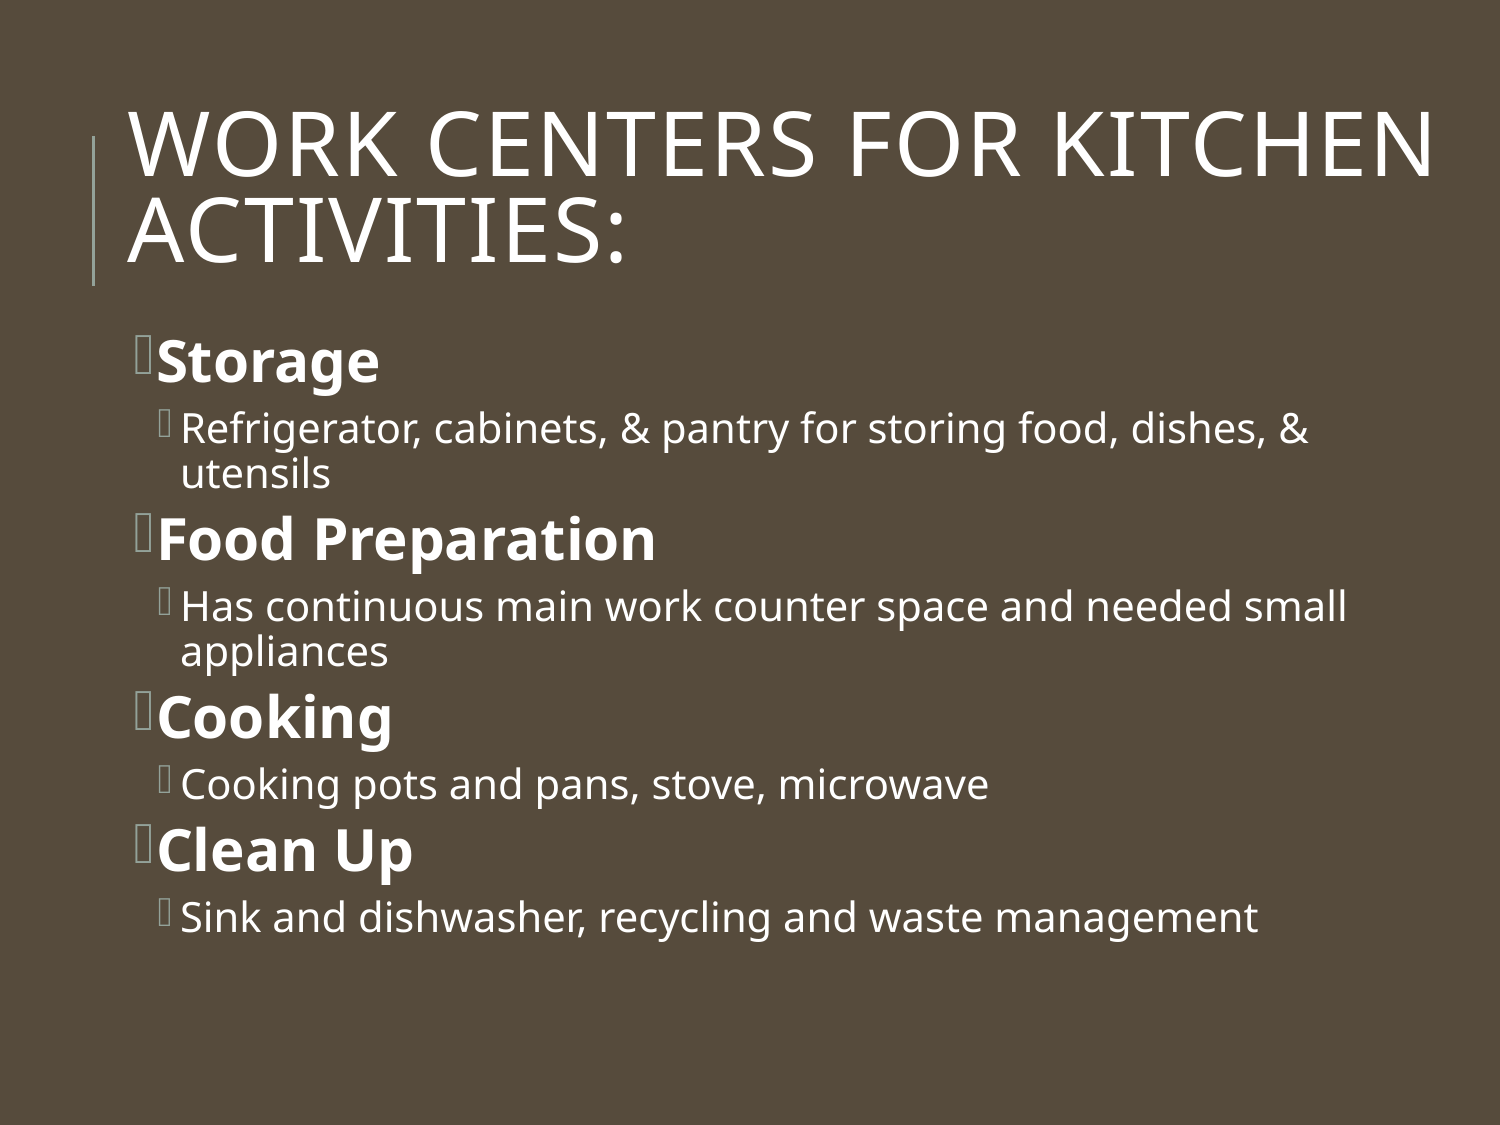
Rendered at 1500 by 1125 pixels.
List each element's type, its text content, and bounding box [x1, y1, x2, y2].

title Work CENTERS for kitchen activities: [112, 99, 1463, 288]
list Storage Refrigerator, cabinets, & pantry for storing food, dishes, & utensils Food Preparation Has continuous main work counter space and needed small appliances Cooking Cooking pots and pans, stove, microwave Clean Up Sink and dishwasher, recycling and waste management [75, 324, 1425, 1038]
